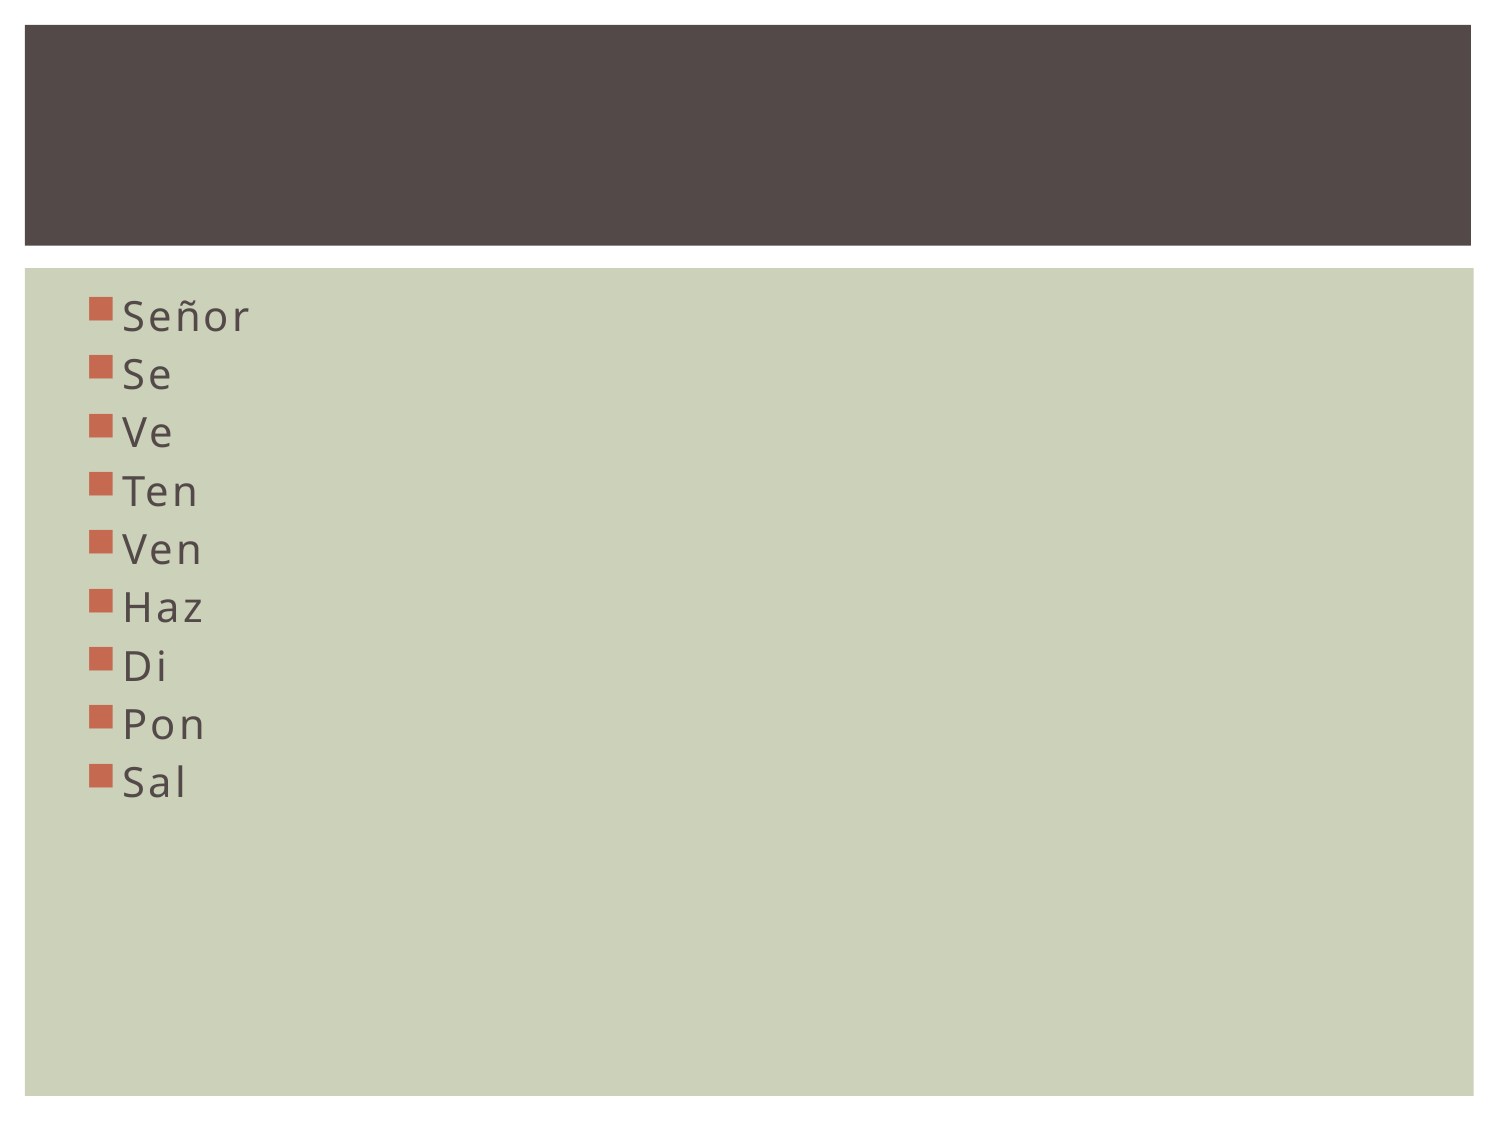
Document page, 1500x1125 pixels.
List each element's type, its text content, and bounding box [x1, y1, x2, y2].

list Señor Se Ve Ten Ven Haz Di Pon Sal [62, 281, 1442, 1005]
